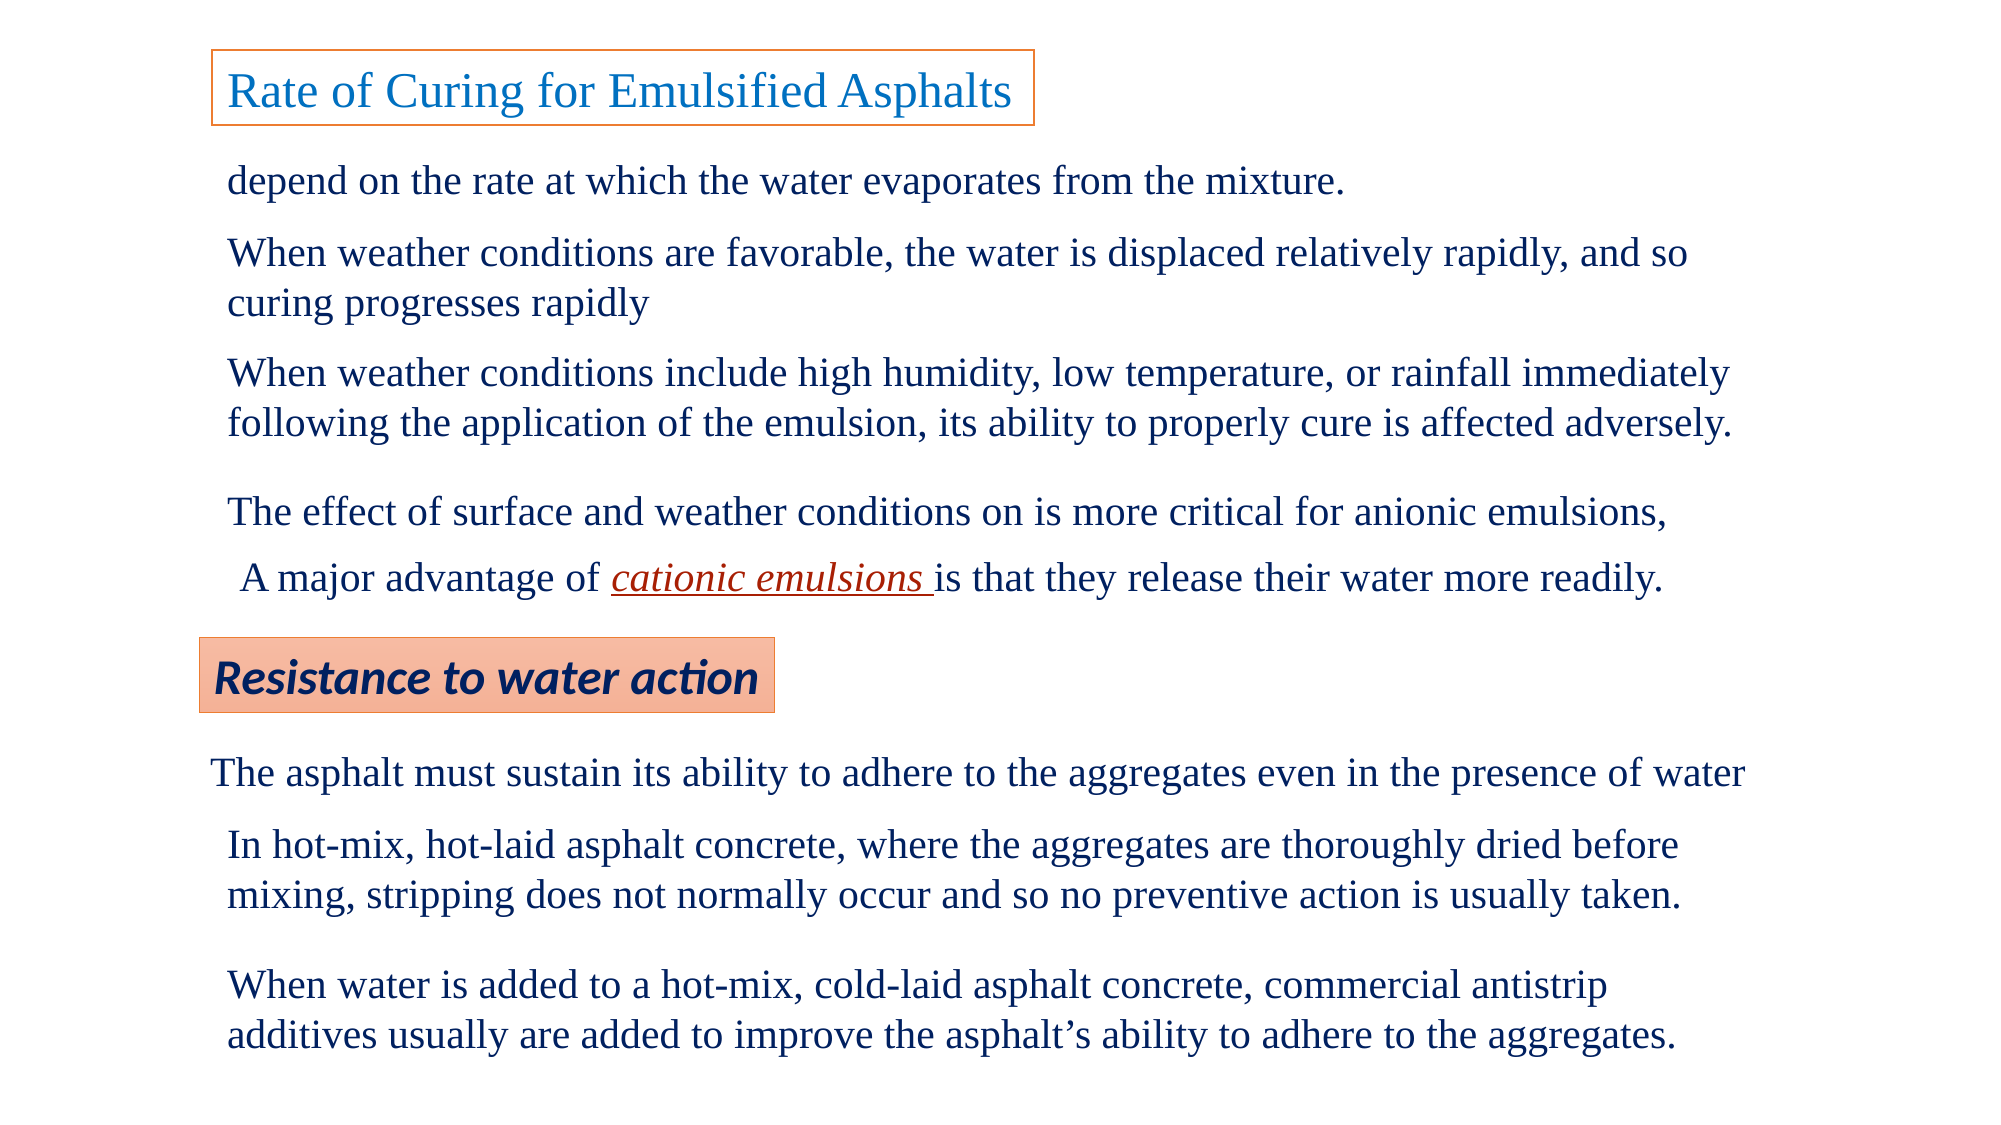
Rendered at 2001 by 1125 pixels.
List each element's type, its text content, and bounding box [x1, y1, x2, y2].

text_box depend on the rate at which the water evaporates from the mixture. [212, 145, 1800, 211]
text_box When water is added to a hot-mix, cold-laid asphalt concrete, commercial antistrip additives usually are added to improve the asphalt’s ability to adhere to the aggregates. [212, 949, 1743, 1065]
text_box Rate of Curing for Emulsified Asphalts [211, 49, 1035, 126]
text_box In hot-mix, hot-laid asphalt concrete, where the aggregates are thoroughly dried before mixing, stripping does not normally occur and so no preventive action is usually taken. [212, 809, 1788, 924]
text_box When weather conditions include high humidity, low temperature, or rainfall immediately following the application of the emulsion, its ability to properly cure is affected adversely. [212, 336, 1800, 452]
text_box A major advantage of cationic emulsions is that they release their water more readily. [214, 542, 1752, 608]
text_box When weather conditions are favorable, the water is displaced relatively rapidly, and so curing progresses rapidly [212, 217, 1800, 332]
text_box The asphalt must sustain its ability to adhere to the aggregates even in the presence of water [195, 737, 1771, 803]
text_box Resistance to water action [199, 637, 775, 713]
text_box The effect of surface and weather conditions on is more critical for anionic emulsions, [212, 476, 1800, 542]
